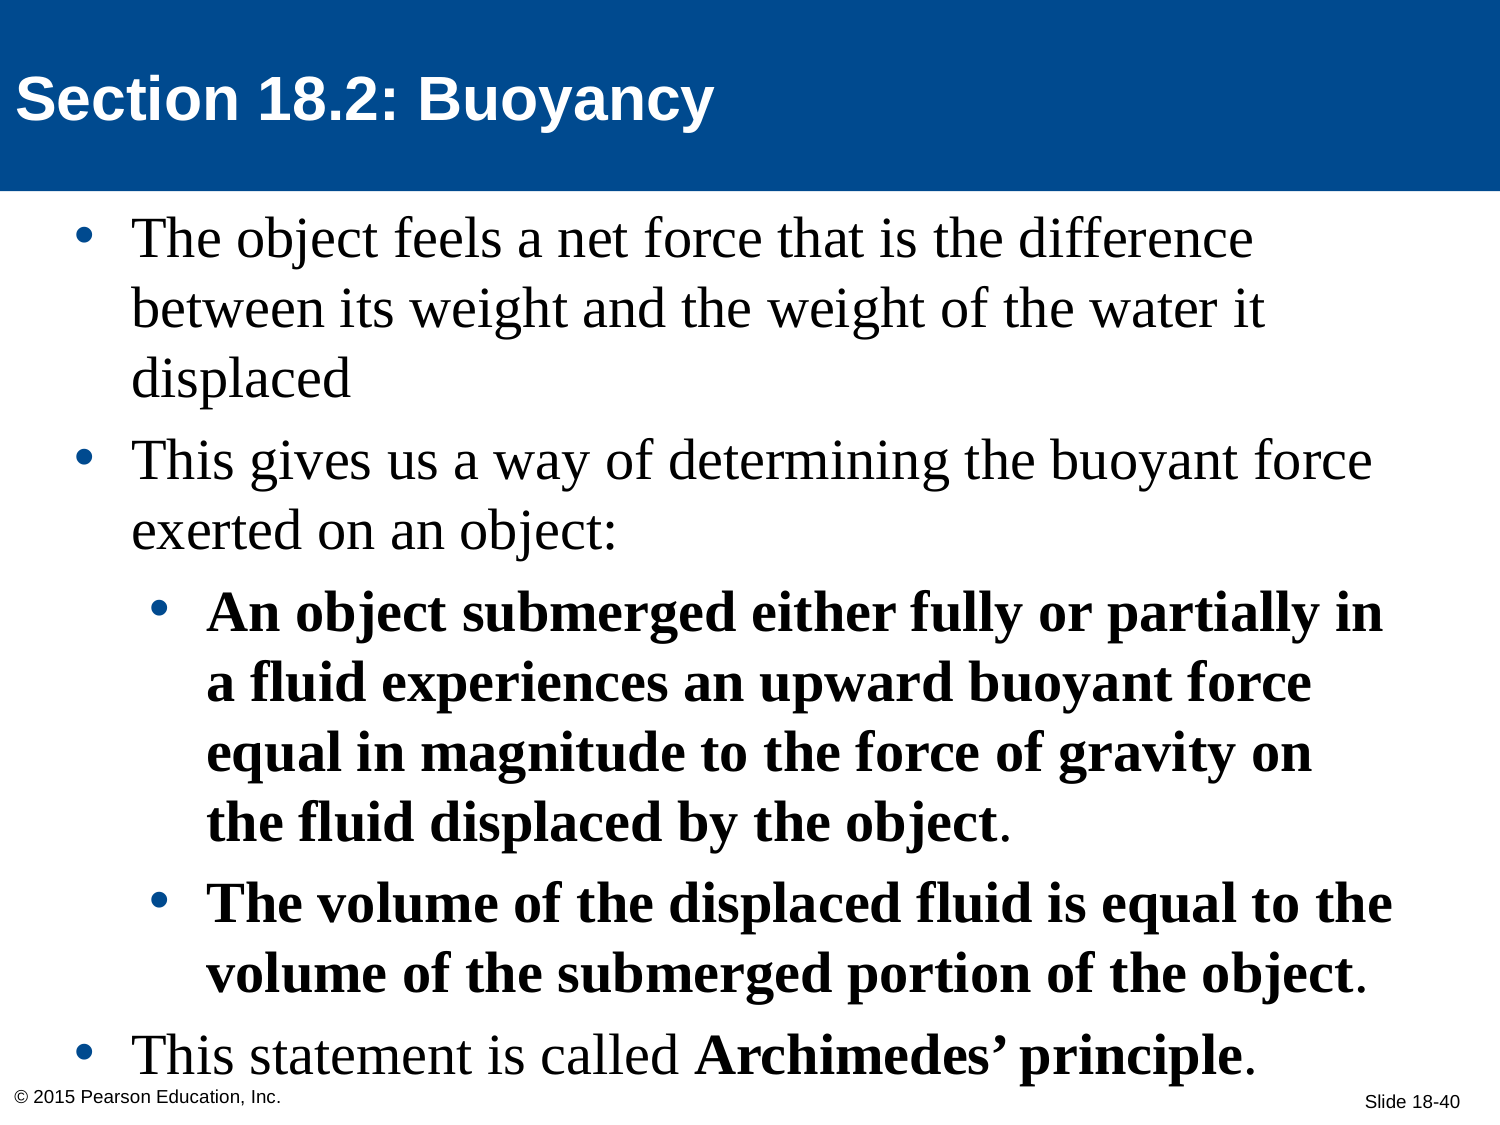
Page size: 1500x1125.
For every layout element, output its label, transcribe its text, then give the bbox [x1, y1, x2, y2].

list The object feels a net force that is the difference between its weight and the weight of the water it displaced This gives us a way of determining the buoyant force exerted on an object: An object submerged either fully or partially in a fluid experiences an upward buoyant force equal in magnitude to the force of gravity on the fluid displaced by the object. The volume of the displaced fluid is equal to the volume of the submerged portion of the object. This statement is called Archimedes’ principle. [59, 191, 1410, 1082]
list Section 18.2: Buoyancy [0, 0, 1500, 190]
footer © 2015 Pearson Education, Inc. [14, 1084, 900, 1115]
